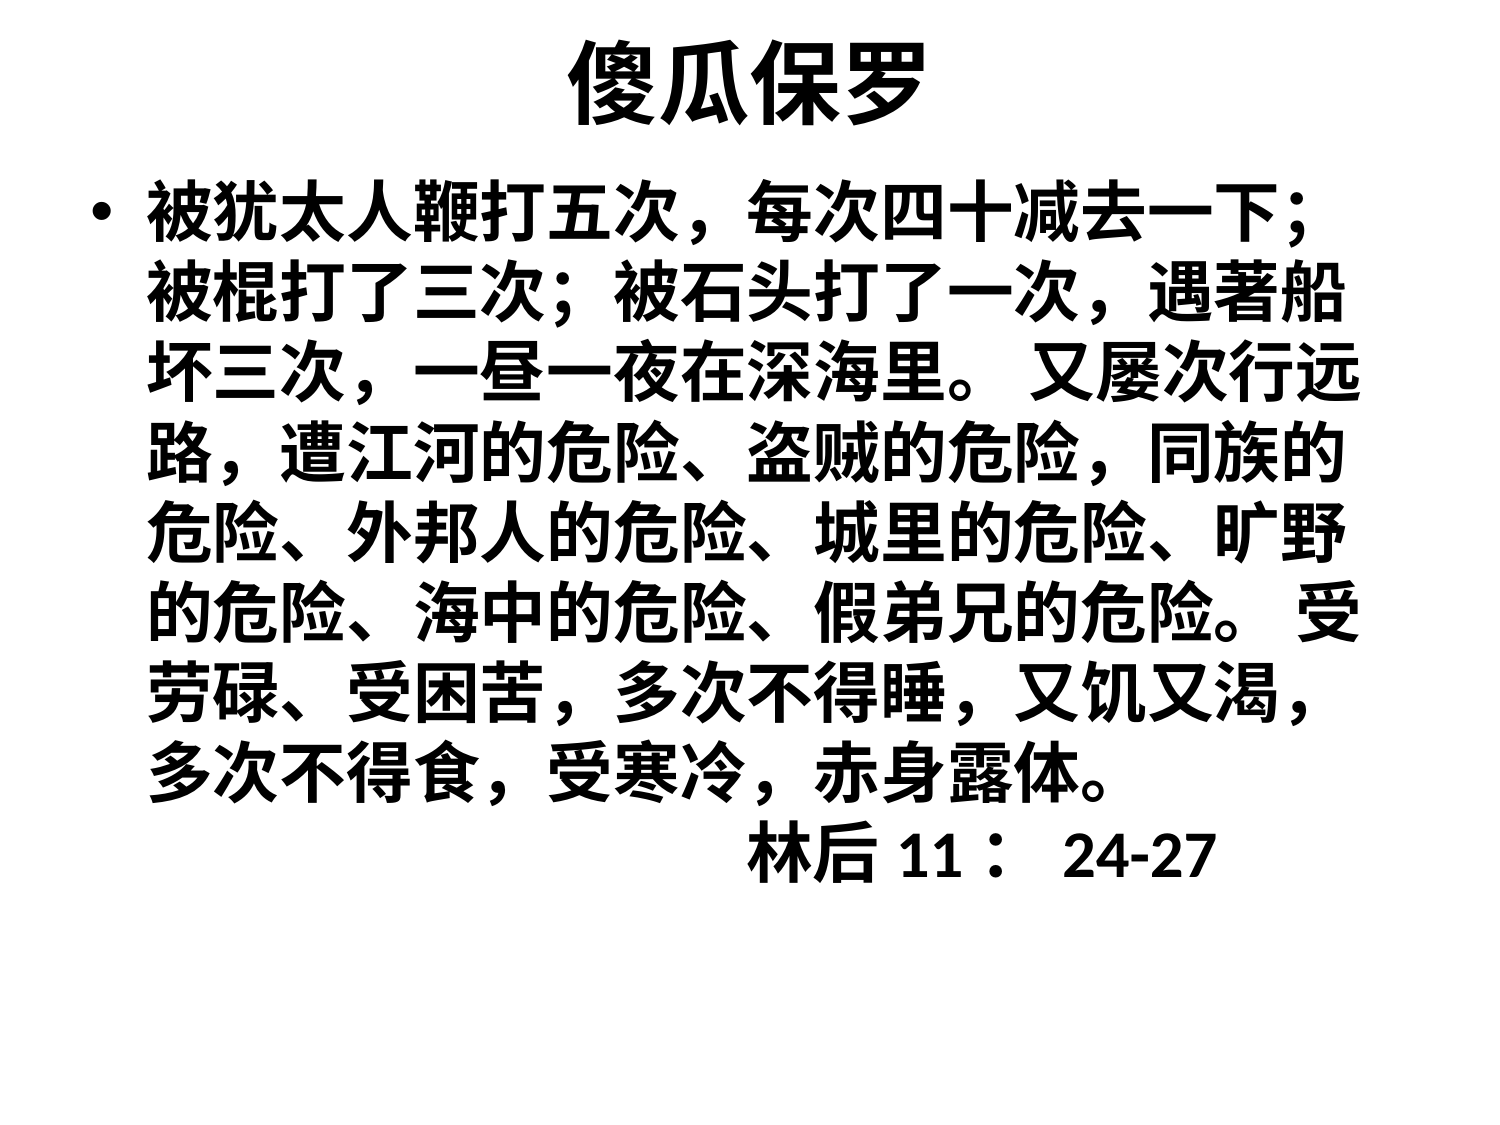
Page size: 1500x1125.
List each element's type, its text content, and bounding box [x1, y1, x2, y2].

title 傻瓜保罗 [75, 0, 1425, 162]
list 被犹太人鞭打五次，每次四十减去一下； 被棍打了三次；被石头打了一次，遇著船坏三次，一昼一夜在深海里。 又屡次行远路，遭江河的危险、盗贼的危险，同族的危险、外邦人的危险、城里的危险、旷野的危险、海中的危险、假弟兄的危险。 受劳碌、受困苦，多次不得睡，又饥又渴，多次不得食，受寒冷，赤身露体。 林后11：24-27 [75, 162, 1425, 968]
